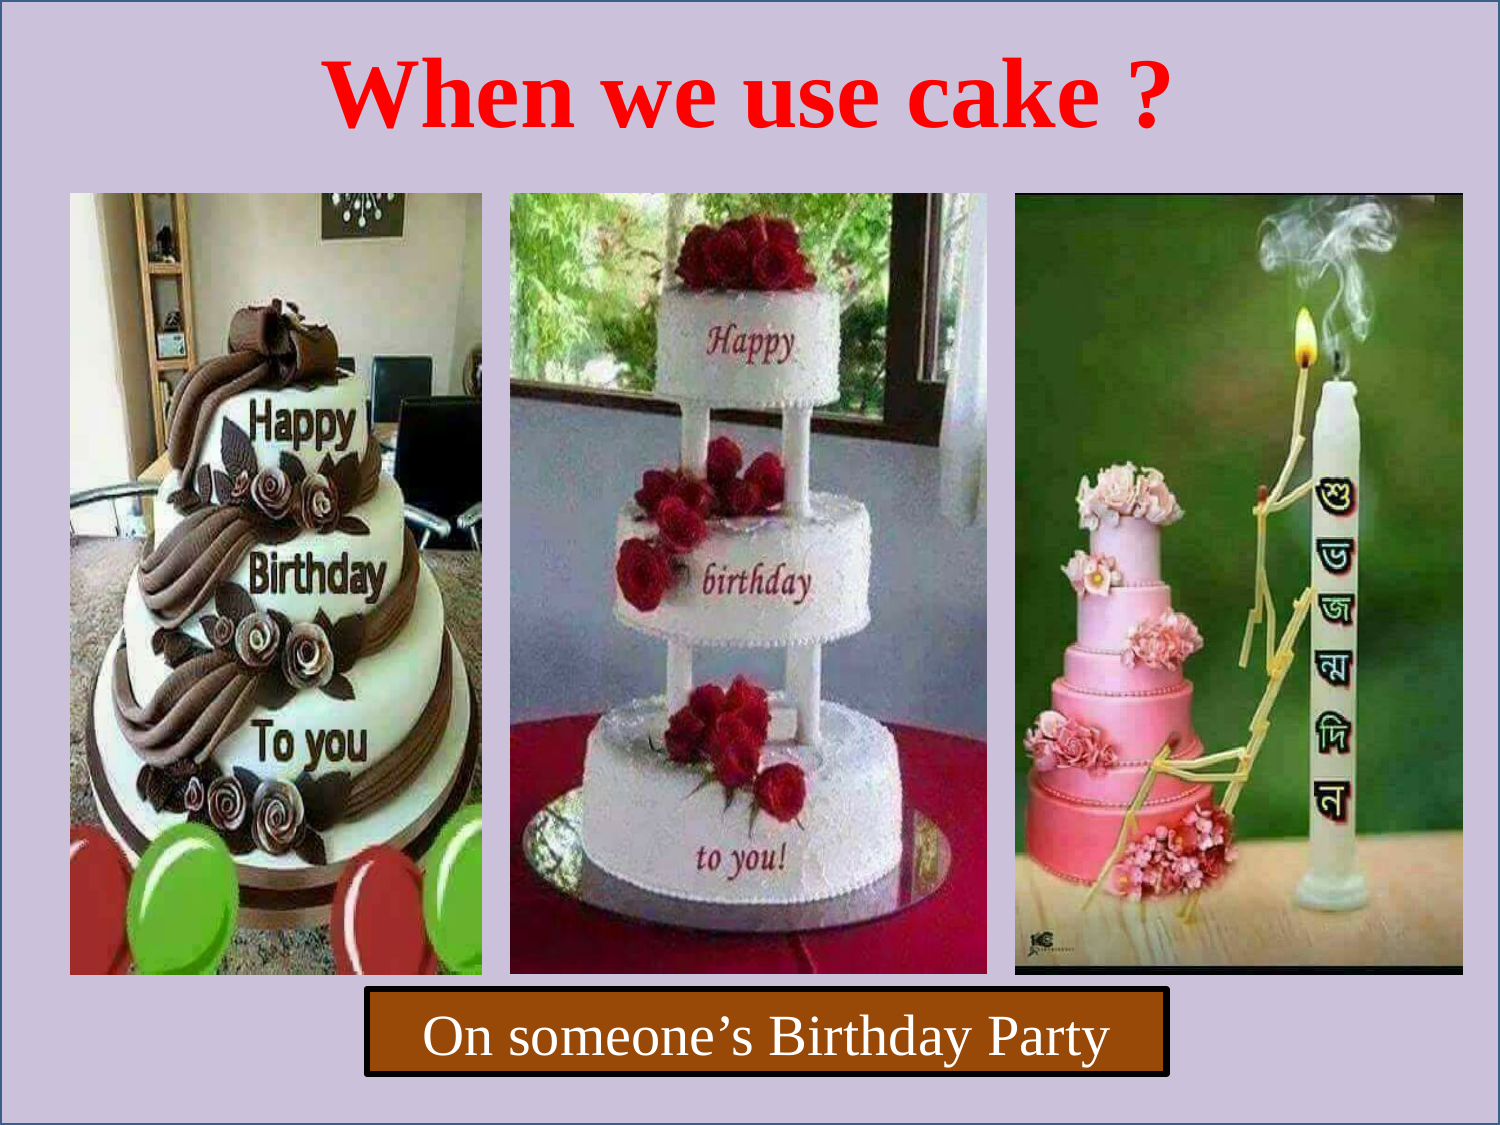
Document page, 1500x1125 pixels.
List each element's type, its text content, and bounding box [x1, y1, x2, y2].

picture [70, 193, 482, 976]
text_box When we use cake ? [70, 19, 1427, 155]
picture [510, 193, 987, 975]
picture [1015, 193, 1463, 976]
text_box On someone’s Birthday Party [366, 989, 1167, 1074]
text_box [0, 0, 1500, 1125]
